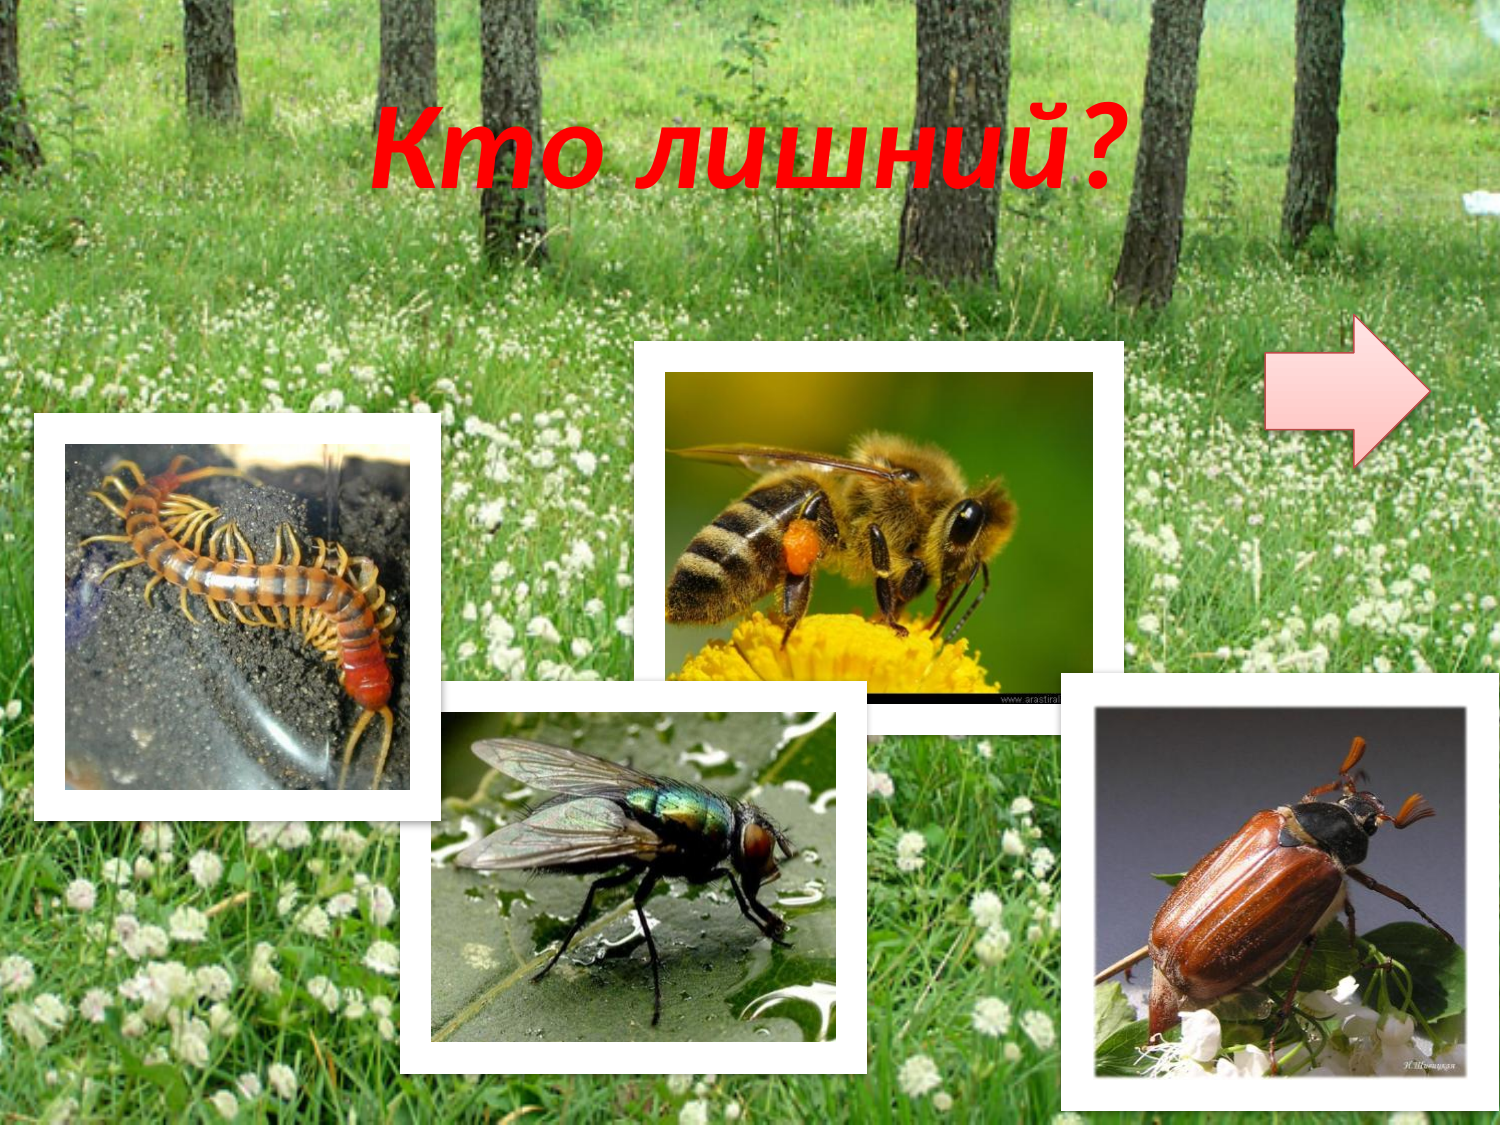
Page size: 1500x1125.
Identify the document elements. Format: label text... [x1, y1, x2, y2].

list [430, 712, 836, 1043]
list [664, 371, 1093, 705]
title Кто лишний? [75, 45, 1425, 233]
text_box [1264, 313, 1432, 469]
picture [0, 0, 1500, 1125]
